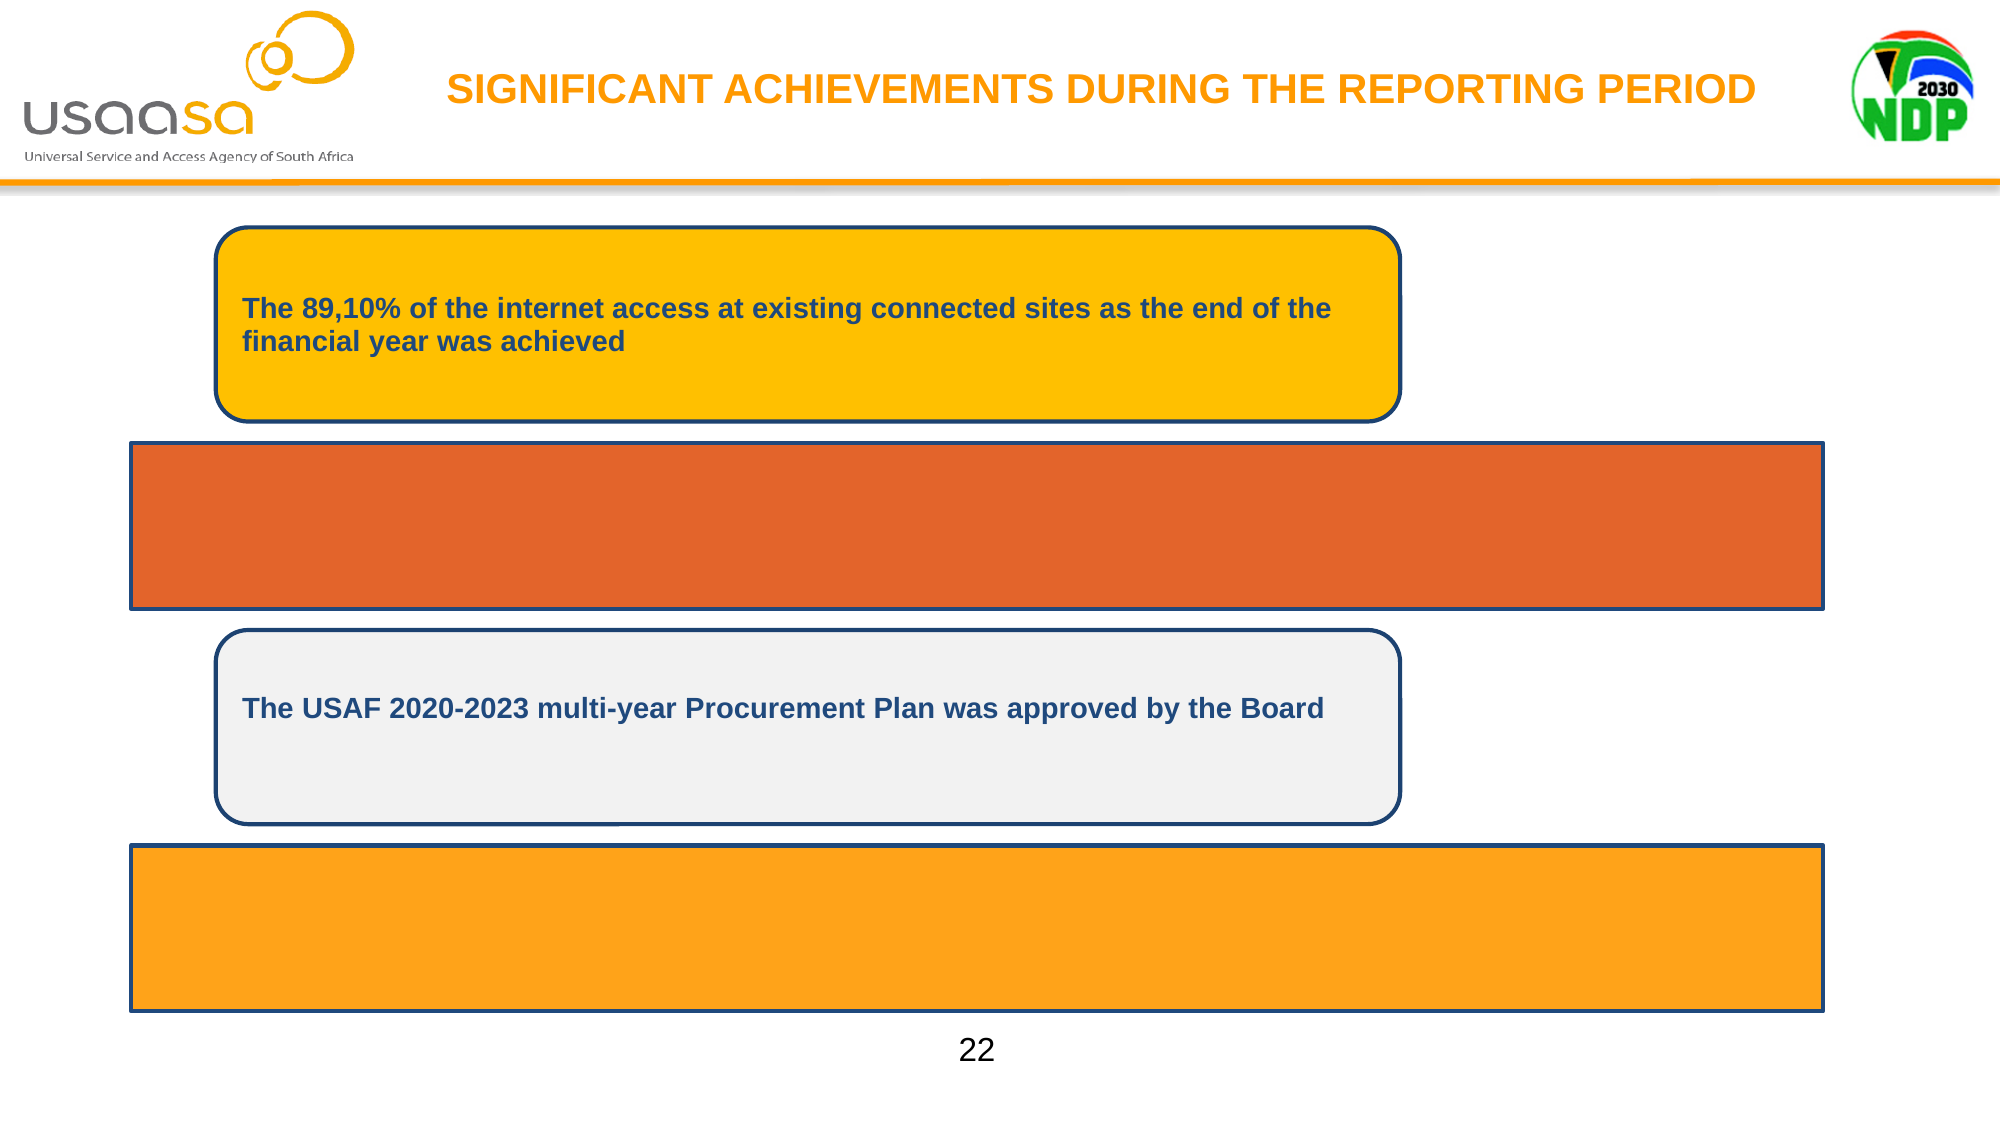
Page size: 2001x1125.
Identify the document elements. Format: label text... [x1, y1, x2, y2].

text_box SIGNIFICANT ACHIEVEMENTS DURING THE REPORTING PERIOD [373, 54, 1836, 120]
picture [1841, 12, 1990, 161]
picture [19, 7, 357, 163]
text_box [130, 205, 1824, 1012]
slide_number 22 [846, 1023, 1109, 1100]
